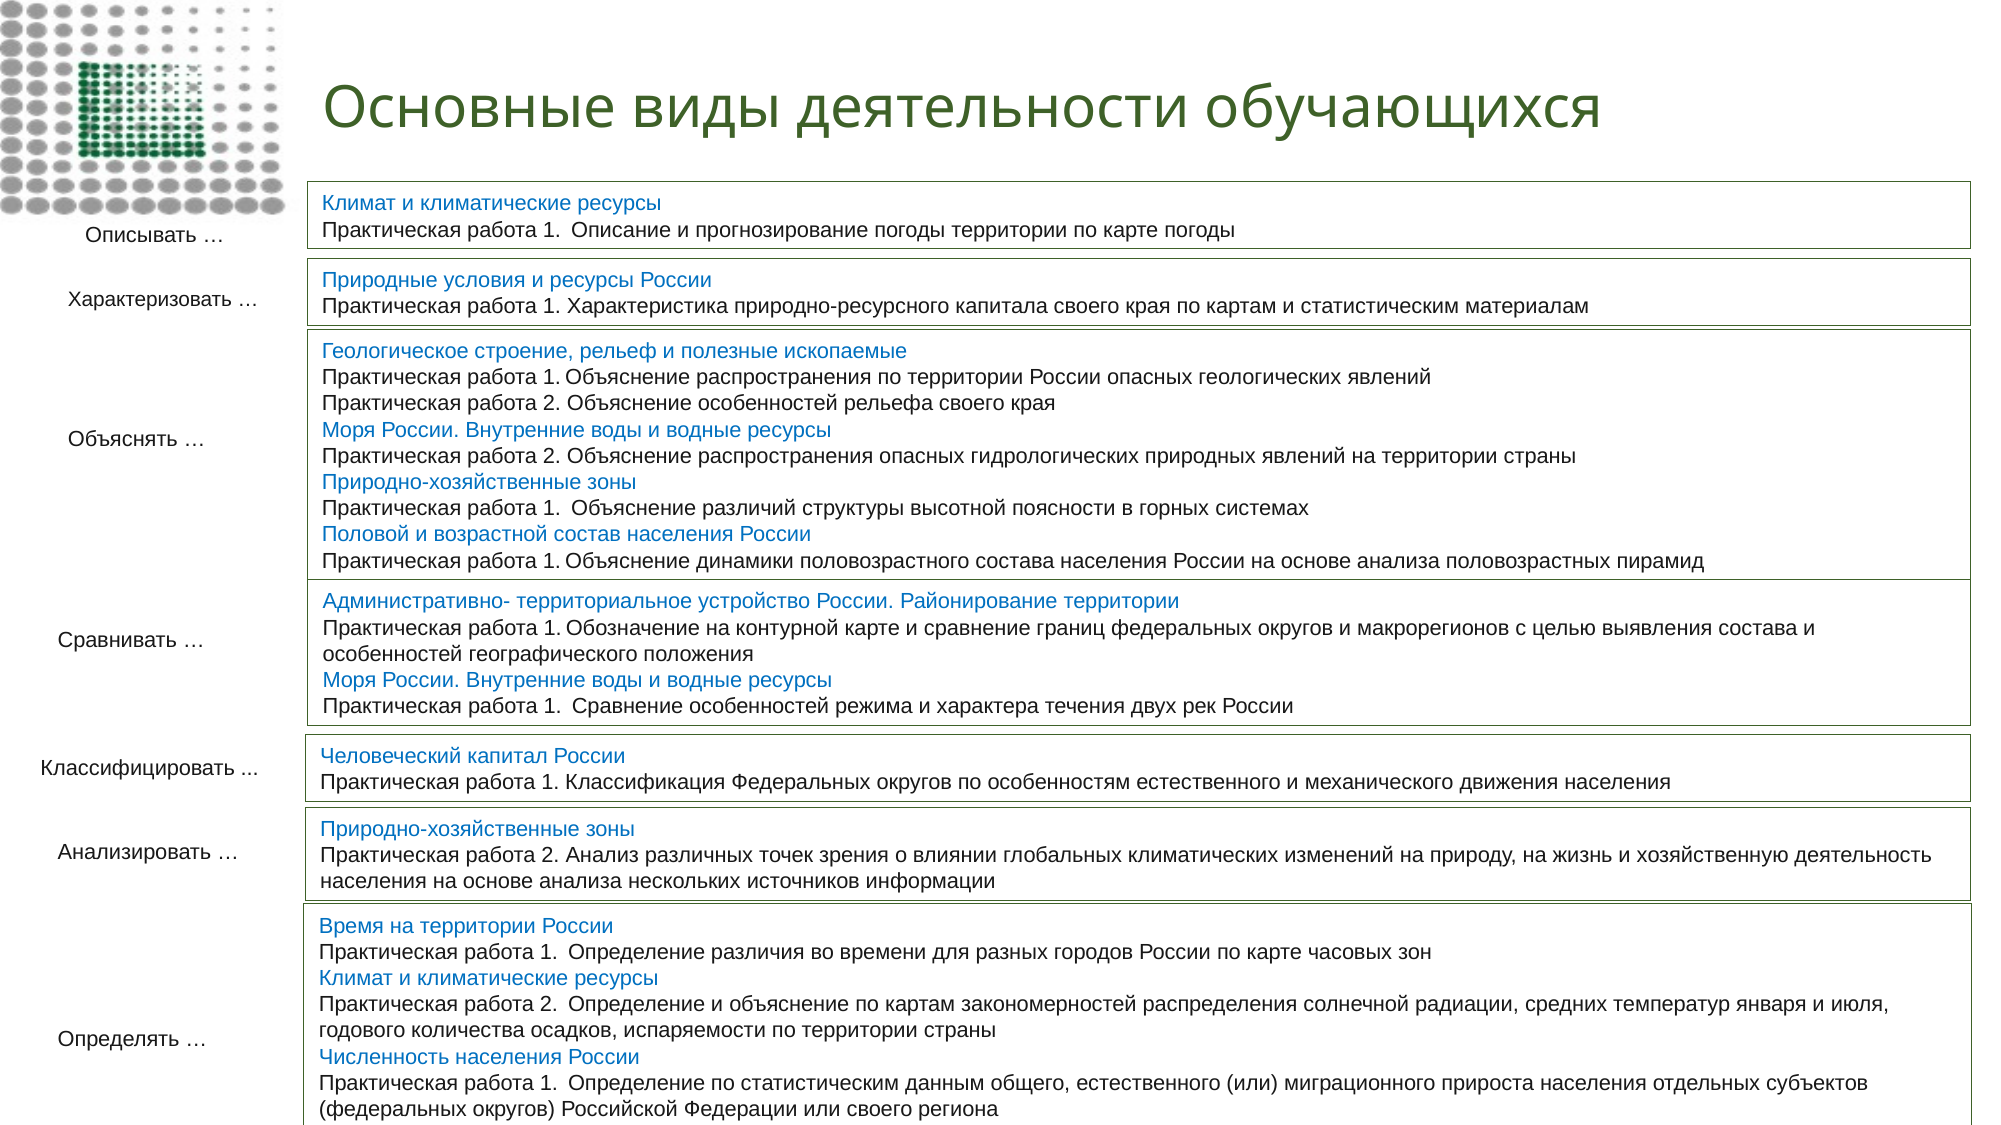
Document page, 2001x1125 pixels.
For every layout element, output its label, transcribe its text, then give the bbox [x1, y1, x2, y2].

title Основные виды деятельности обучающихся [307, 0, 1942, 181]
picture [0, 0, 2001, 1125]
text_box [53, 329, 1971, 579]
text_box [42, 579, 1971, 728]
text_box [42, 903, 1971, 1125]
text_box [25, 734, 1971, 805]
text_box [70, 181, 1971, 255]
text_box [53, 258, 1971, 327]
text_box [42, 807, 1971, 902]
